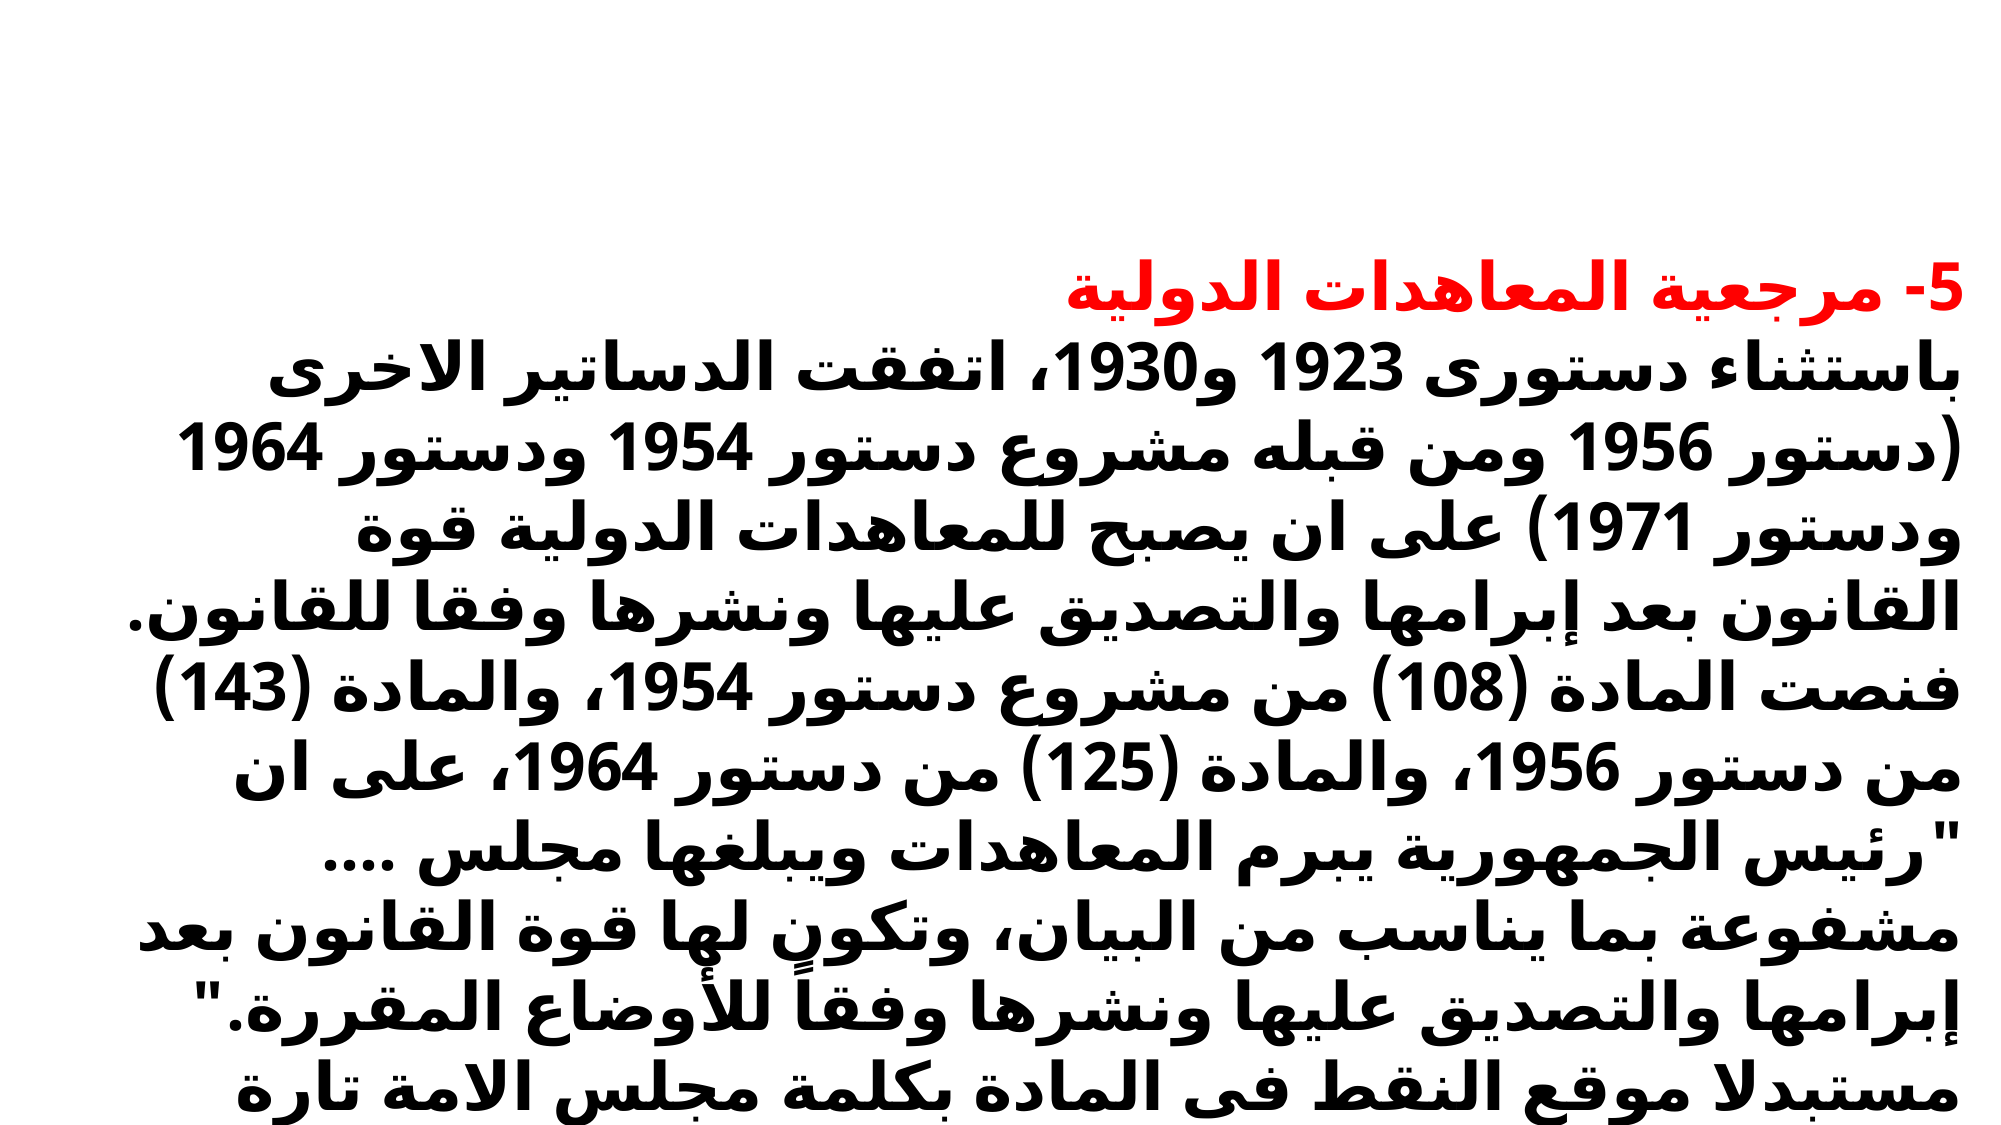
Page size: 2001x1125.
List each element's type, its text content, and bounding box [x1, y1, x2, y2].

text_box 5- مرجعية المعاهدات الدولية باستثناء دستورى 1923 و1930، اتفقت الدساتير الاخرى (دستور 1956 ومن قبله مشروع دستور 1954 ودستور 1964 ودستور 1971) على ان يصبح للمعاهدات الدولية قوة القانون بعد إبرامها والتصديق عليها ونشرها وفقا للقانون. فنصت المادة (108) من مشروع دستور 1954، والمادة (143) من دستور 1956، والمادة (125) من دستور 1964، على ان "رئيس الجمهورية يبرم المعاهدات ويبلغها مجلس .... مشفوعة بما يناسب من البيان، وتكون لها قوة القانون بعد إبرامها والتصديق عليها ونشرها وفقاً للأوضاع المقررة." مستبدلا موقع النقط فى المادة بكلمة مجلس الامة تارة فى دستورى 1956 و1964 وتارة بمجلس الشعب فى دستور 1971 . [111, 156, 1980, 1125]
